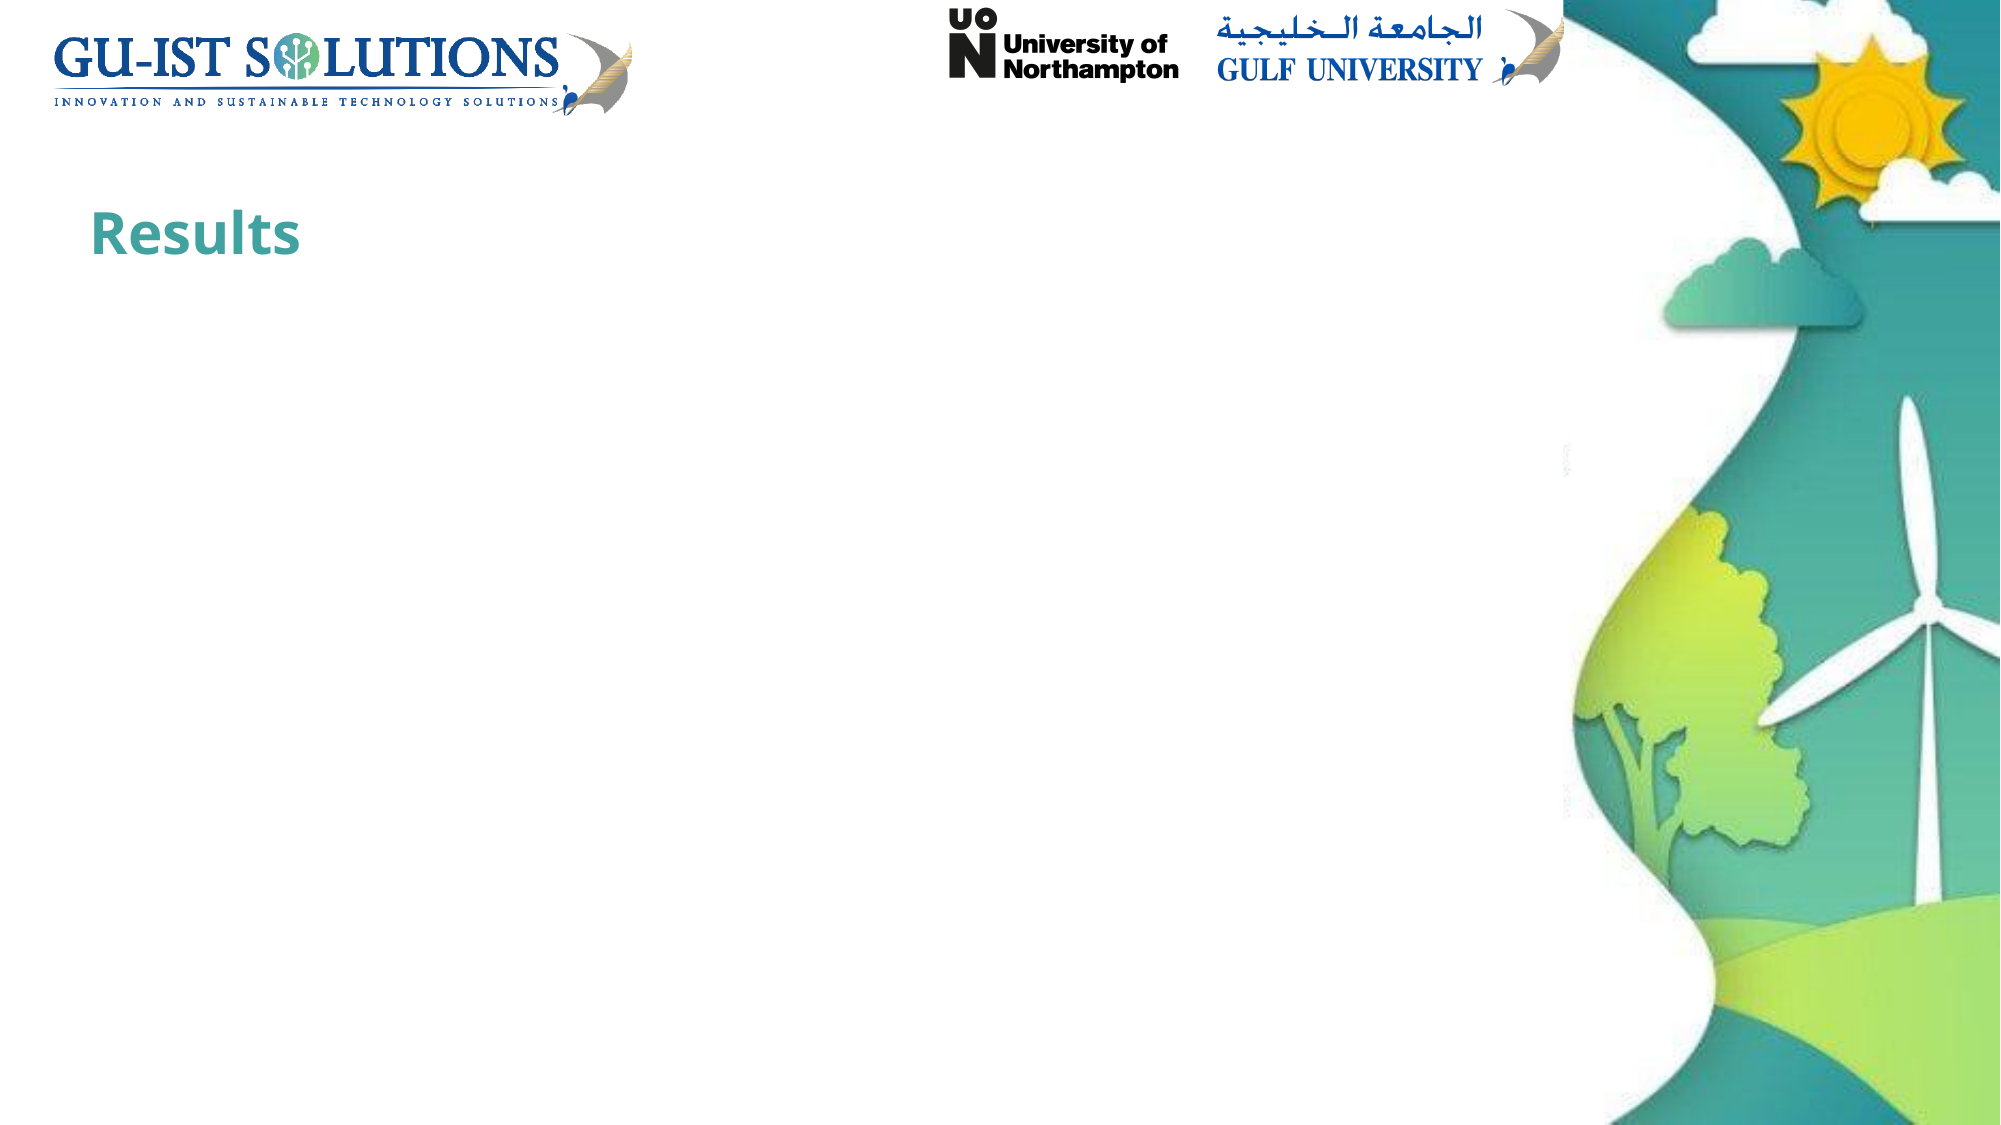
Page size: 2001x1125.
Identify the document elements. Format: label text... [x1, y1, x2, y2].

picture [1216, 0, 2000, 1125]
picture [939, 0, 1184, 87]
text_box Results [0, 188, 772, 274]
picture [50, 33, 633, 117]
